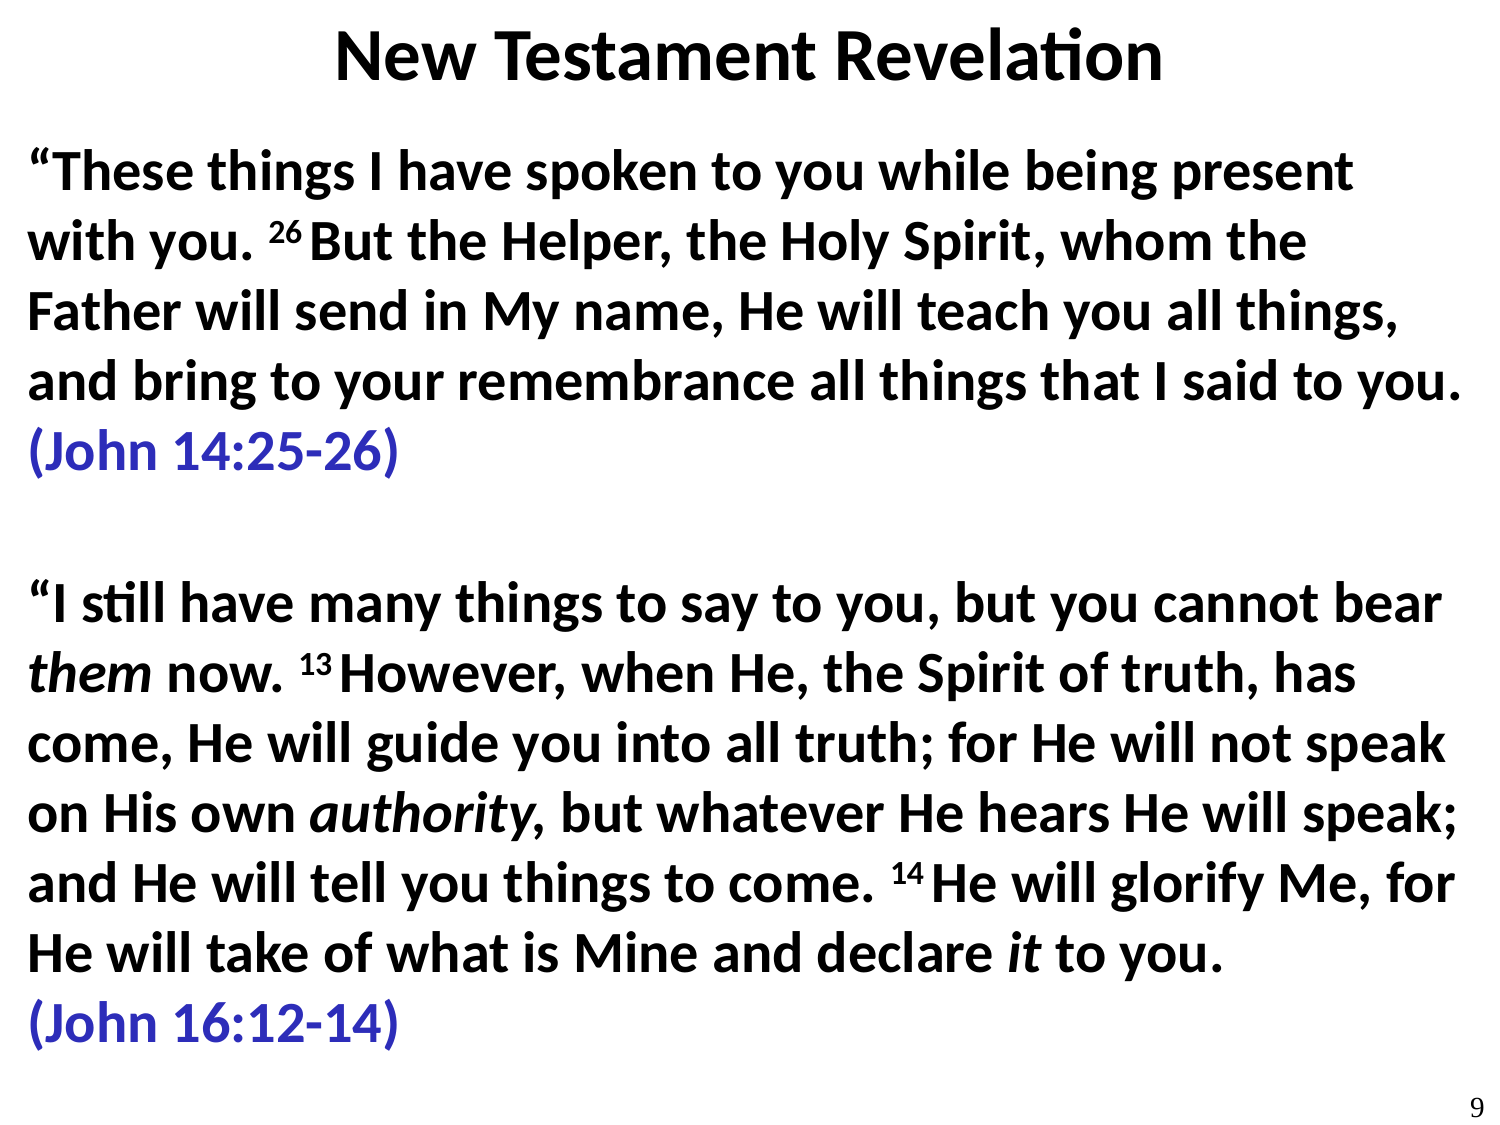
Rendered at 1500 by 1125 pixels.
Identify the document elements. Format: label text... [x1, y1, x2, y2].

list “These things I have spoken to you while being present with you. 26 But the Helper, the Holy Spirit, whom the Father will send in My name, He will teach you all things, and bring to your remembrance all things that I said to you. (John 14:25-26) “I still have many things to say to you, but you cannot bear them now. 13 However, when He, the Spirit of truth, has come, He will guide you into all truth; for He will not speak on His own authority, but whatever He hears He will speak; and He will tell you things to come. 14 He will glorify Me, for He will take of what is Mine and declare it to you. (John 16:12-14) [12, 124, 1488, 1076]
title New Testament Revelation [112, 0, 1388, 100]
slide_number 9 [1187, 1087, 1500, 1125]
